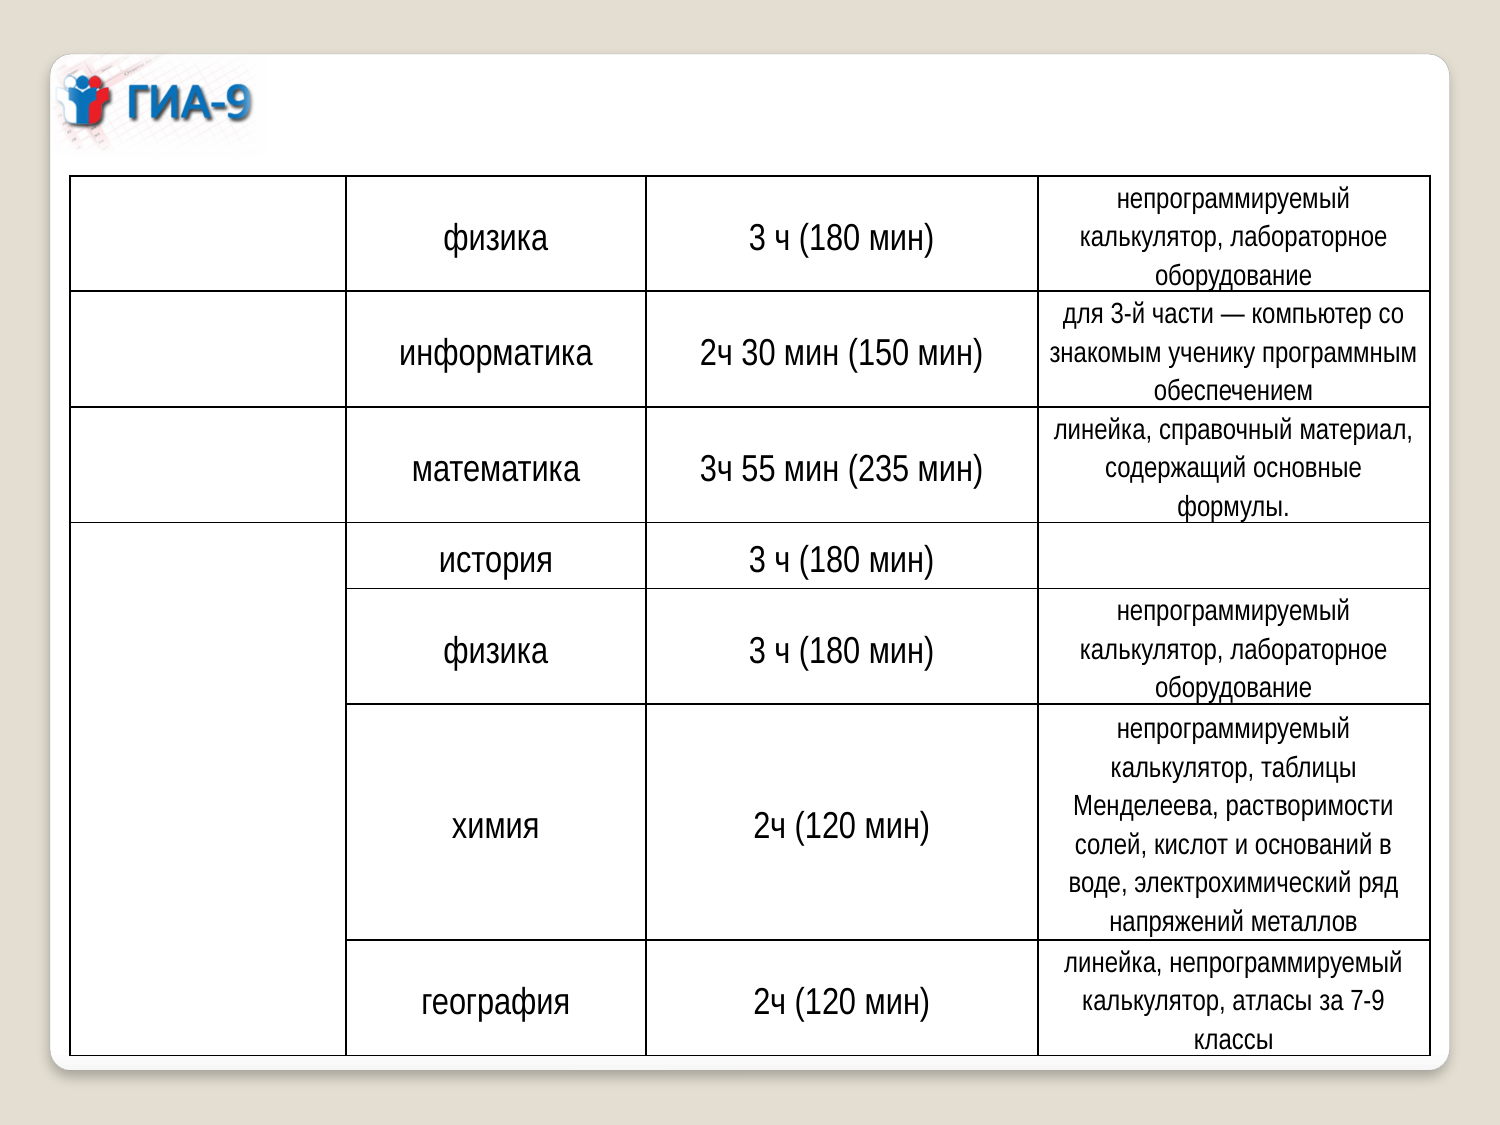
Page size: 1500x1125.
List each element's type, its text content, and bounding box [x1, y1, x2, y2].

table_header физика [347, 177, 645, 290]
table_cell 3 ч (180 мин) [647, 589, 1037, 703]
table_cell химия [347, 705, 645, 939]
table_cell для 3-й части — компьютер со знакомым ученику программным обеспечением [1039, 292, 1429, 406]
table_cell [1039, 523, 1429, 588]
table_cell 2ч (120 мин) [647, 941, 1037, 1055]
table_cell линейка, непрограммируемый калькулятор, атласы за 7-9 классы [1039, 941, 1429, 1055]
table_header 3 ч (180 мин) [647, 177, 1037, 290]
table_cell непрограммируемый калькулятор, лабораторное оборудование [1039, 589, 1429, 703]
table_cell 2ч (120 мин) [647, 705, 1037, 939]
table_cell 3ч 55 мин (235 мин) [647, 408, 1037, 522]
table_cell история [347, 523, 645, 588]
table_cell [71, 523, 345, 1055]
table_header [71, 177, 345, 290]
table_cell непрограммируемый калькулятор, таблицы Менделеева, растворимости солей, кислот и оснований в воде, электрохимический ряд напряжений металлов [1039, 705, 1429, 939]
table_header непрограммируемый калькулятор, лабораторное оборудование [1039, 177, 1429, 290]
table_cell математика [347, 408, 645, 522]
table_cell 2ч 30 мин (150 мин) [647, 292, 1037, 406]
picture [76, 76, 241, 129]
table_cell [71, 408, 345, 522]
table_cell [71, 292, 345, 406]
table_cell физика [347, 589, 645, 703]
table_cell информатика [347, 292, 645, 406]
table_cell линейка, справочный материал, содержащий основные формулы. [1039, 408, 1429, 522]
table_cell 3 ч (180 мин) [647, 523, 1037, 588]
table_cell география [347, 941, 645, 1055]
